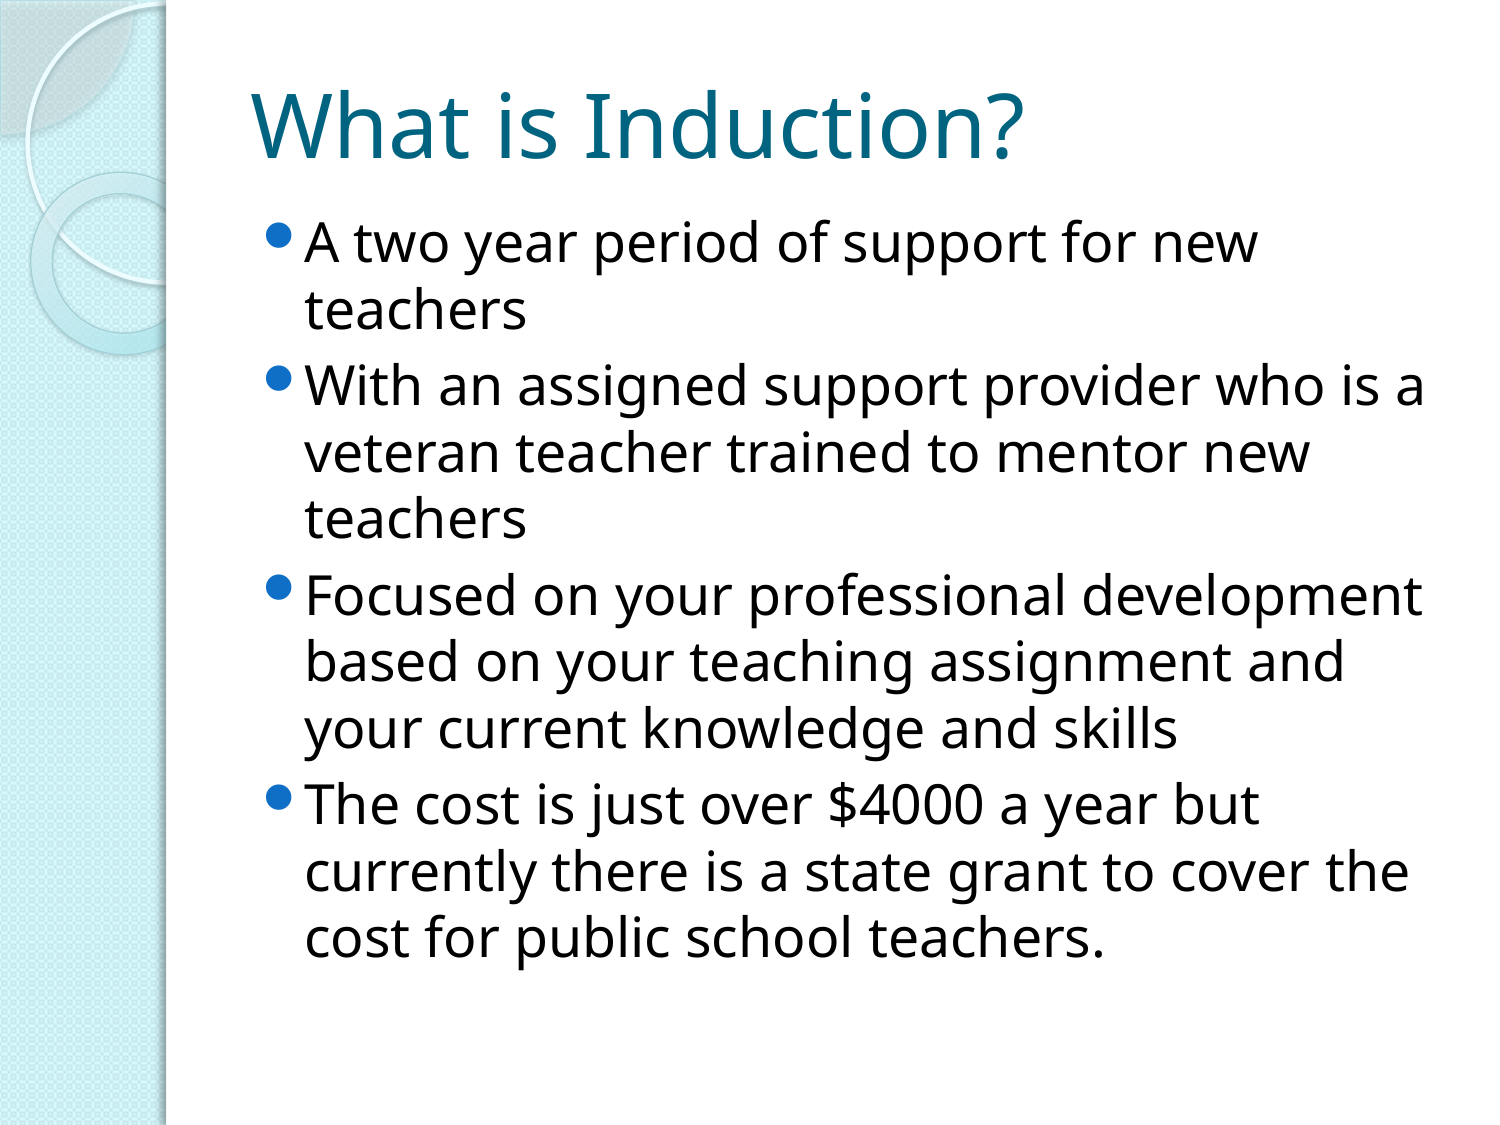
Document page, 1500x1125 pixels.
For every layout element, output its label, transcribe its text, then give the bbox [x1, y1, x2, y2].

list A two year period of support for new teachers With an assigned support provider who is a veteran teacher trained to mentor new teachers Focused on your professional development based on your teaching assignment and your current knowledge and skills The cost is just over $4000 a year but currently there is a state grant to cover the cost for public school teachers. [235, 200, 1466, 1025]
title What is Induction? [235, 45, 1466, 200]
